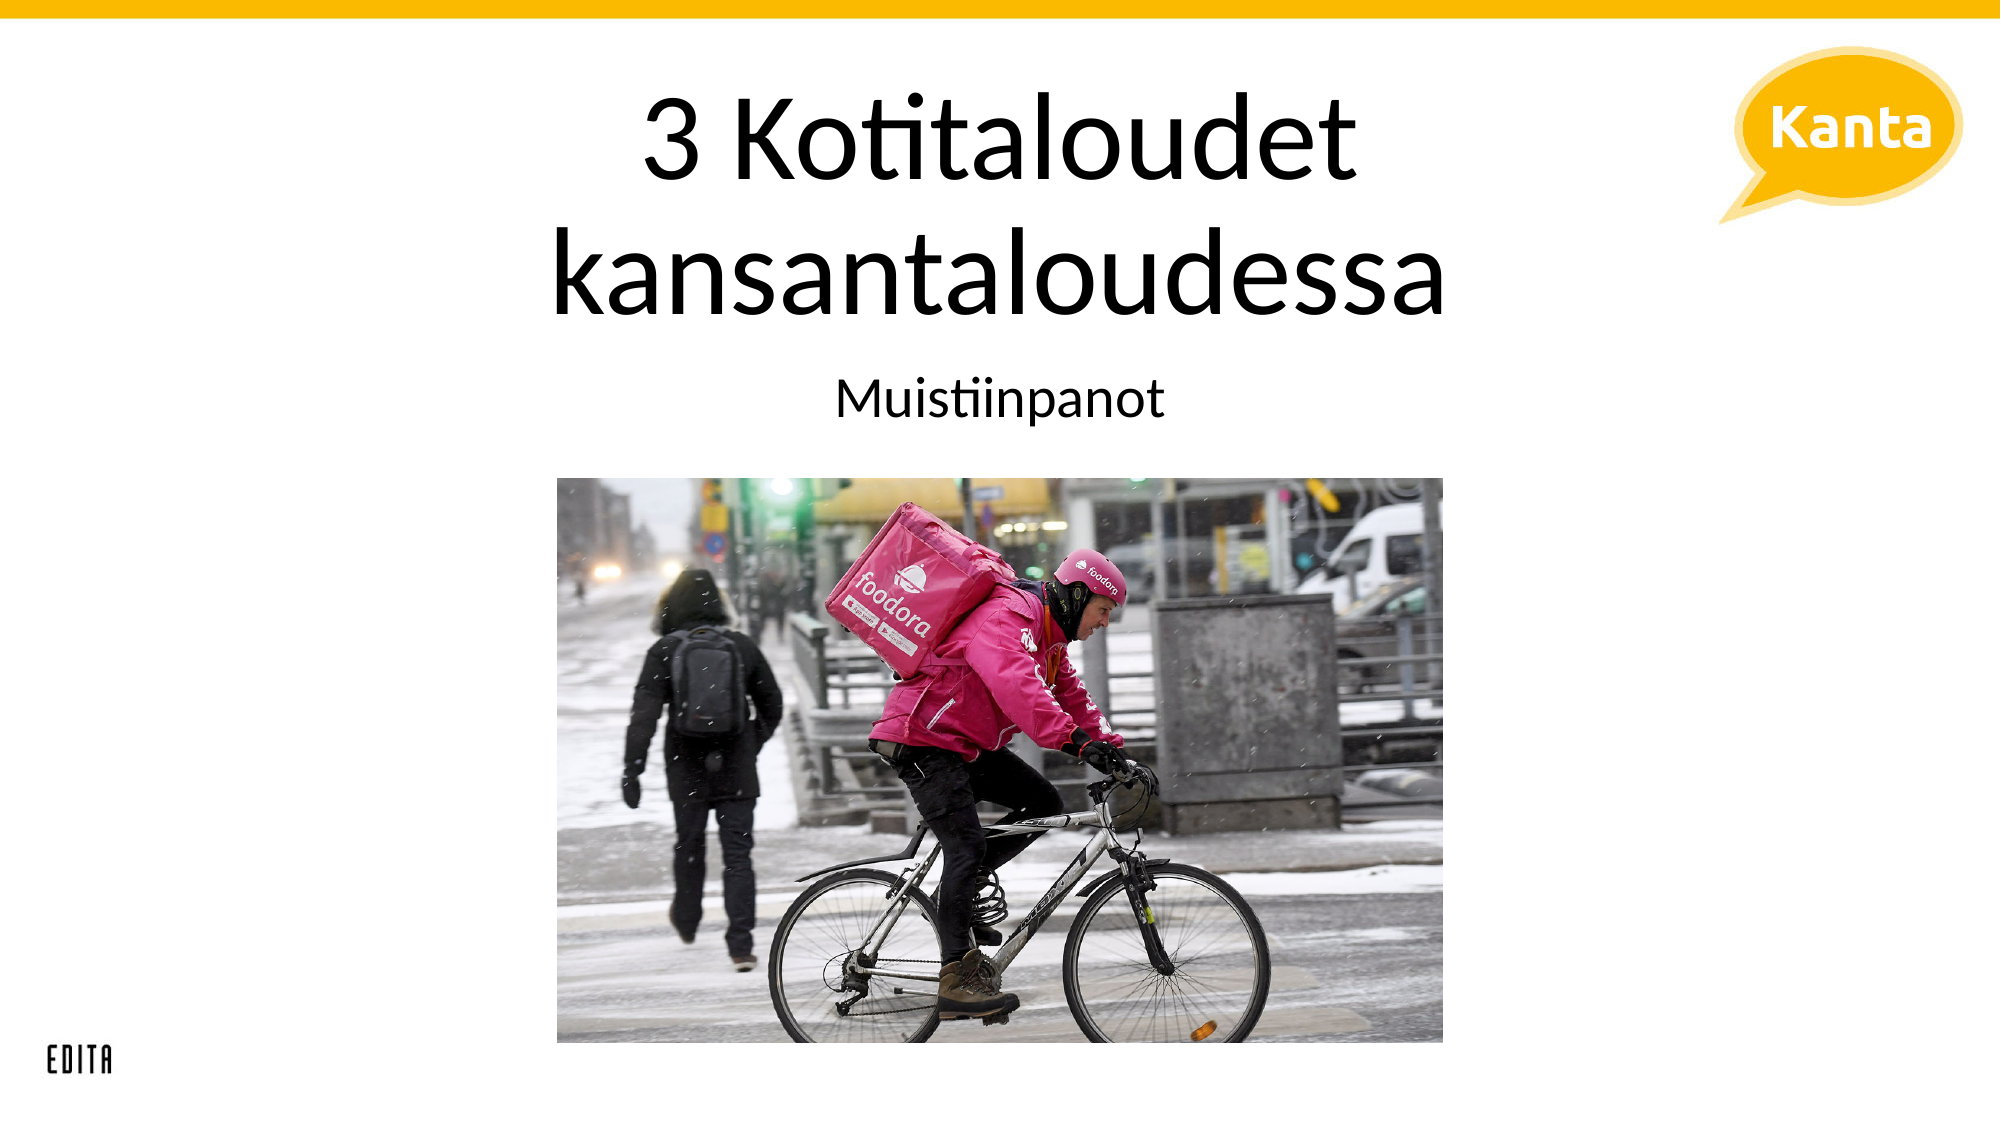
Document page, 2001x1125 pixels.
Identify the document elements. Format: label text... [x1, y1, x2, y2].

text_box 3 Kotitaloudet kansantaloudessa [249, 88, 1750, 325]
picture [0, 0, 2001, 1125]
text_box Muistiinpanot [137, 360, 1863, 479]
